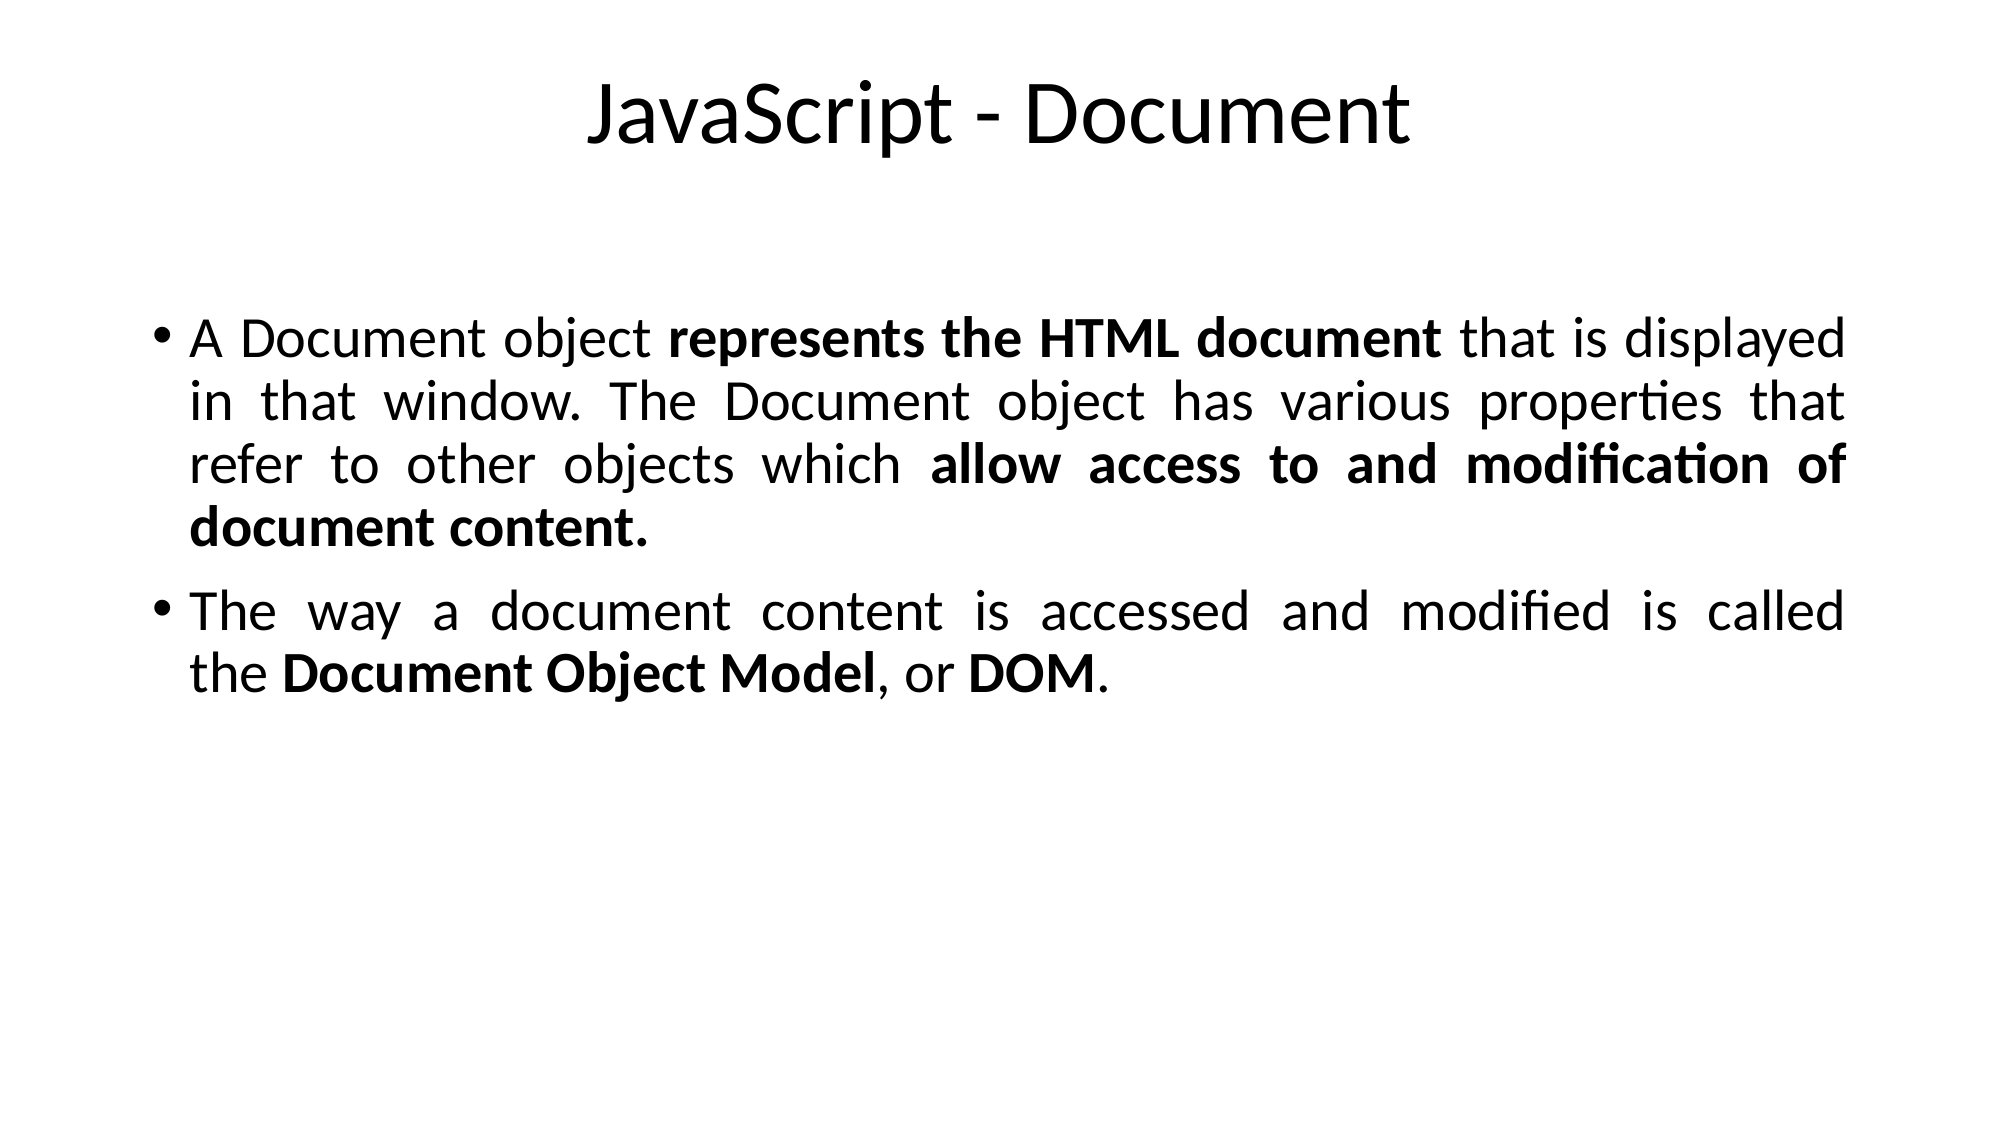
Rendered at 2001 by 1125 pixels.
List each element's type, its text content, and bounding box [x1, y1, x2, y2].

list A Document object represents the HTML document that is displayed in that window. The Document object has various properties that refer to other objects which allow access to and modification of document content. The way a document content is accessed and modified is called the Document Object Model, or DOM. [137, 299, 1863, 1014]
title JavaScript - Document [137, 59, 1863, 278]
